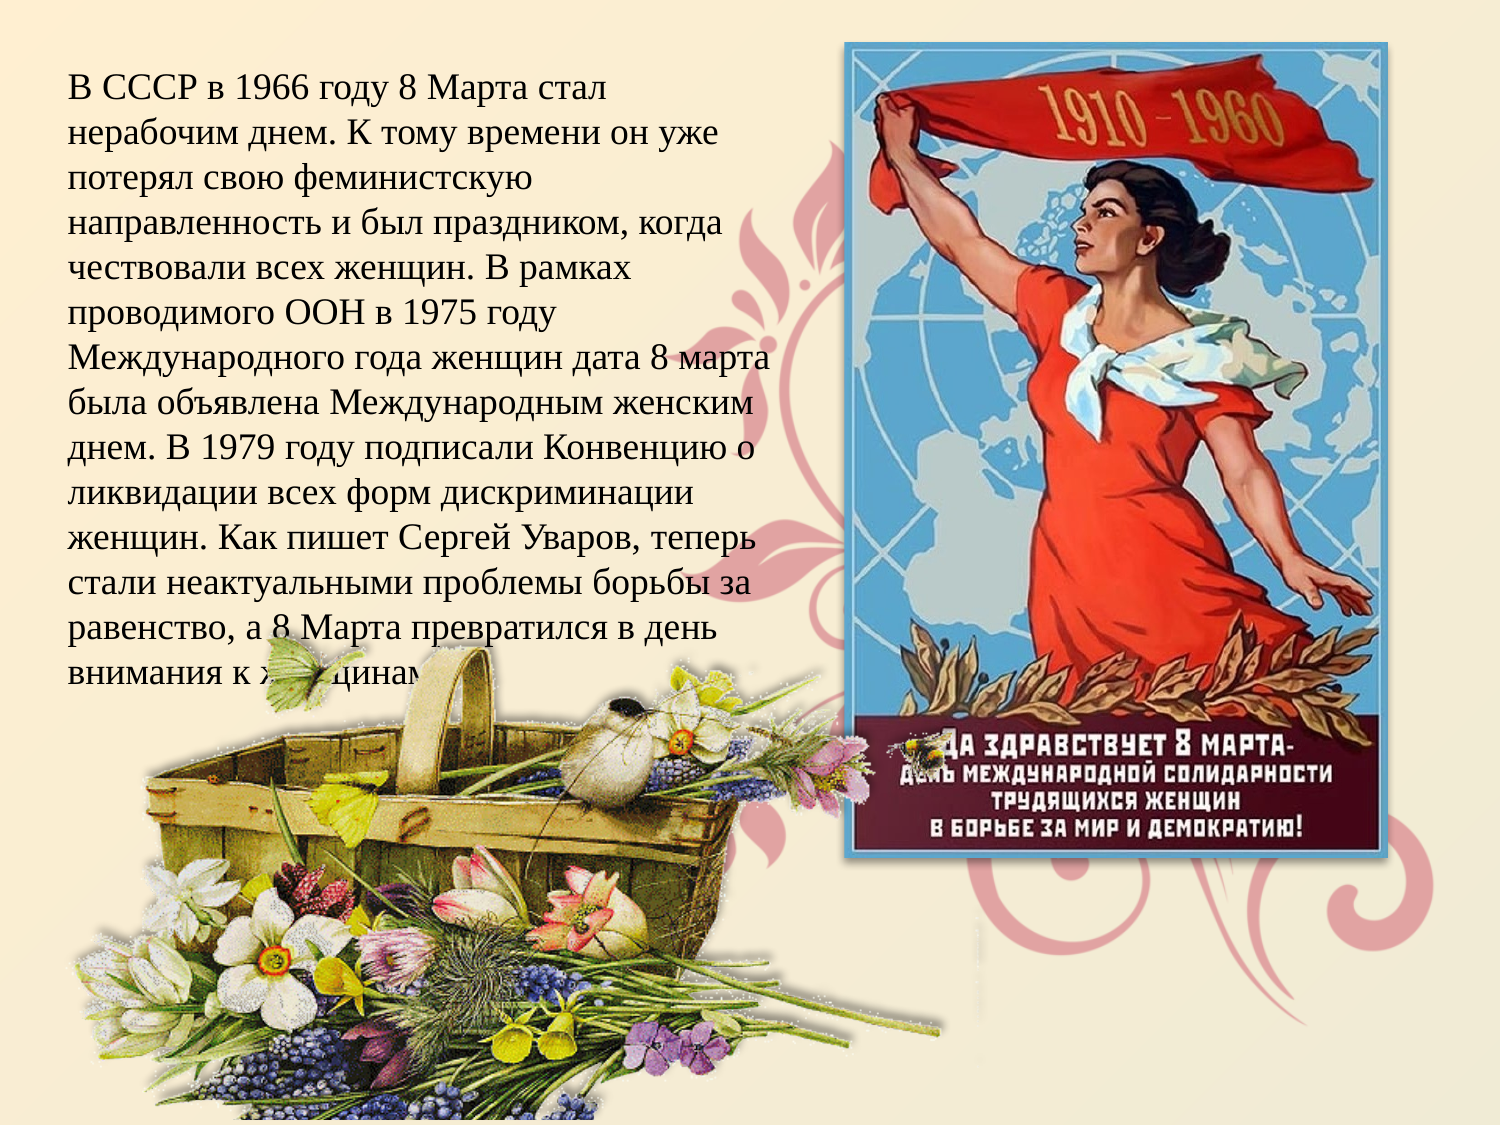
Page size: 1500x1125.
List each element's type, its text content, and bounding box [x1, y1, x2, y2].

picture [41, 42, 1493, 1120]
text_box В СССР в 1966 году 8 Марта стал нерабочим днем. К тому времени он уже потерял свою феминистскую направленность и был праздником, когда чествовали всех женщин. В рамках проводимого ООН в 1975 году Международного года женщин дата 8 марта была объявлена Международным женским днем. В 1979 году подписали Конвенцию о ликвидации всех форм дискриминации женщин. Как пишет Сергей Уваров, теперь стали неактуальными проблемы борьбы за равенство, а 8 Марта превратился в день внимания к женщинам. [53, 54, 803, 622]
